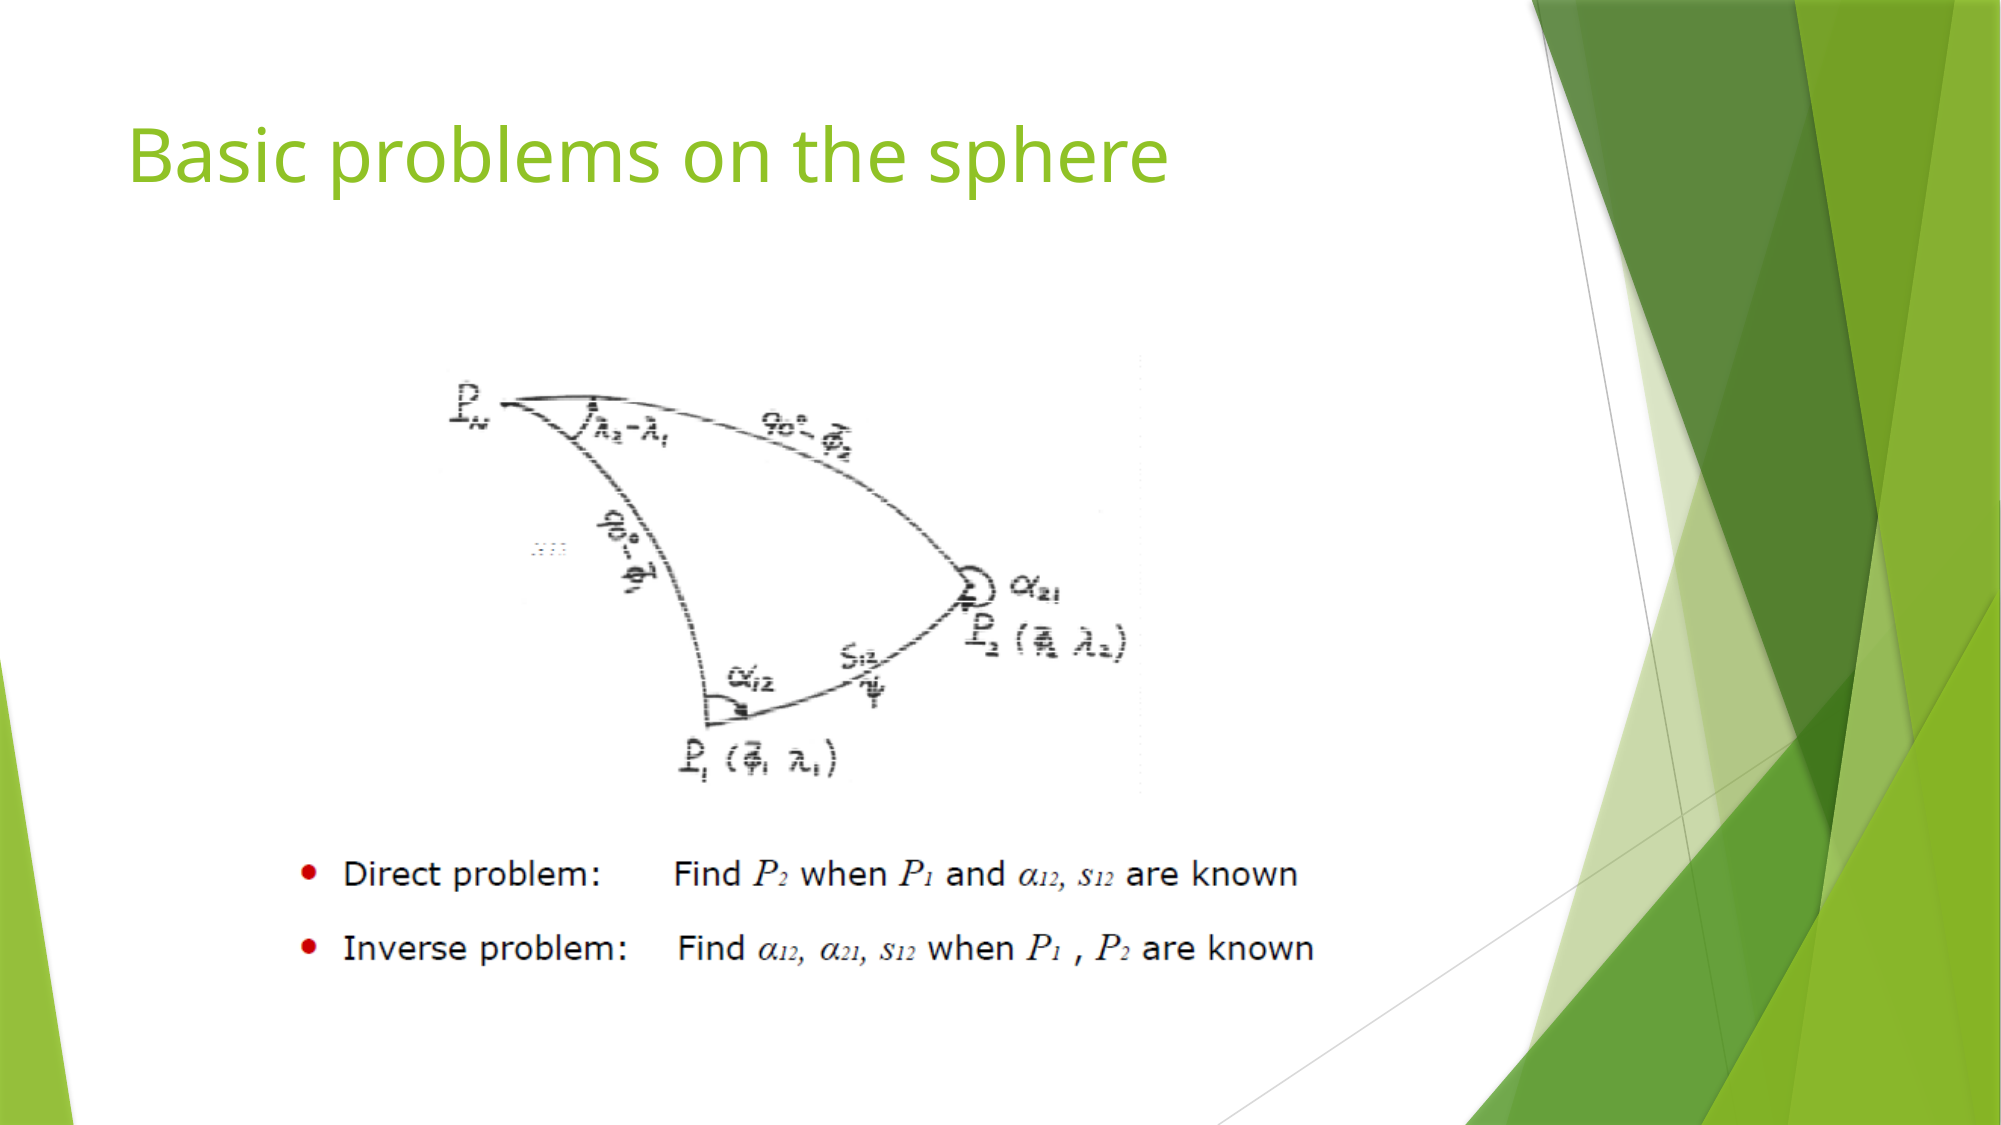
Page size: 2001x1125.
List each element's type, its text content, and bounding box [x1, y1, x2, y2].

title Basic problems on the sphere [111, 99, 1522, 317]
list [247, 353, 1386, 992]
